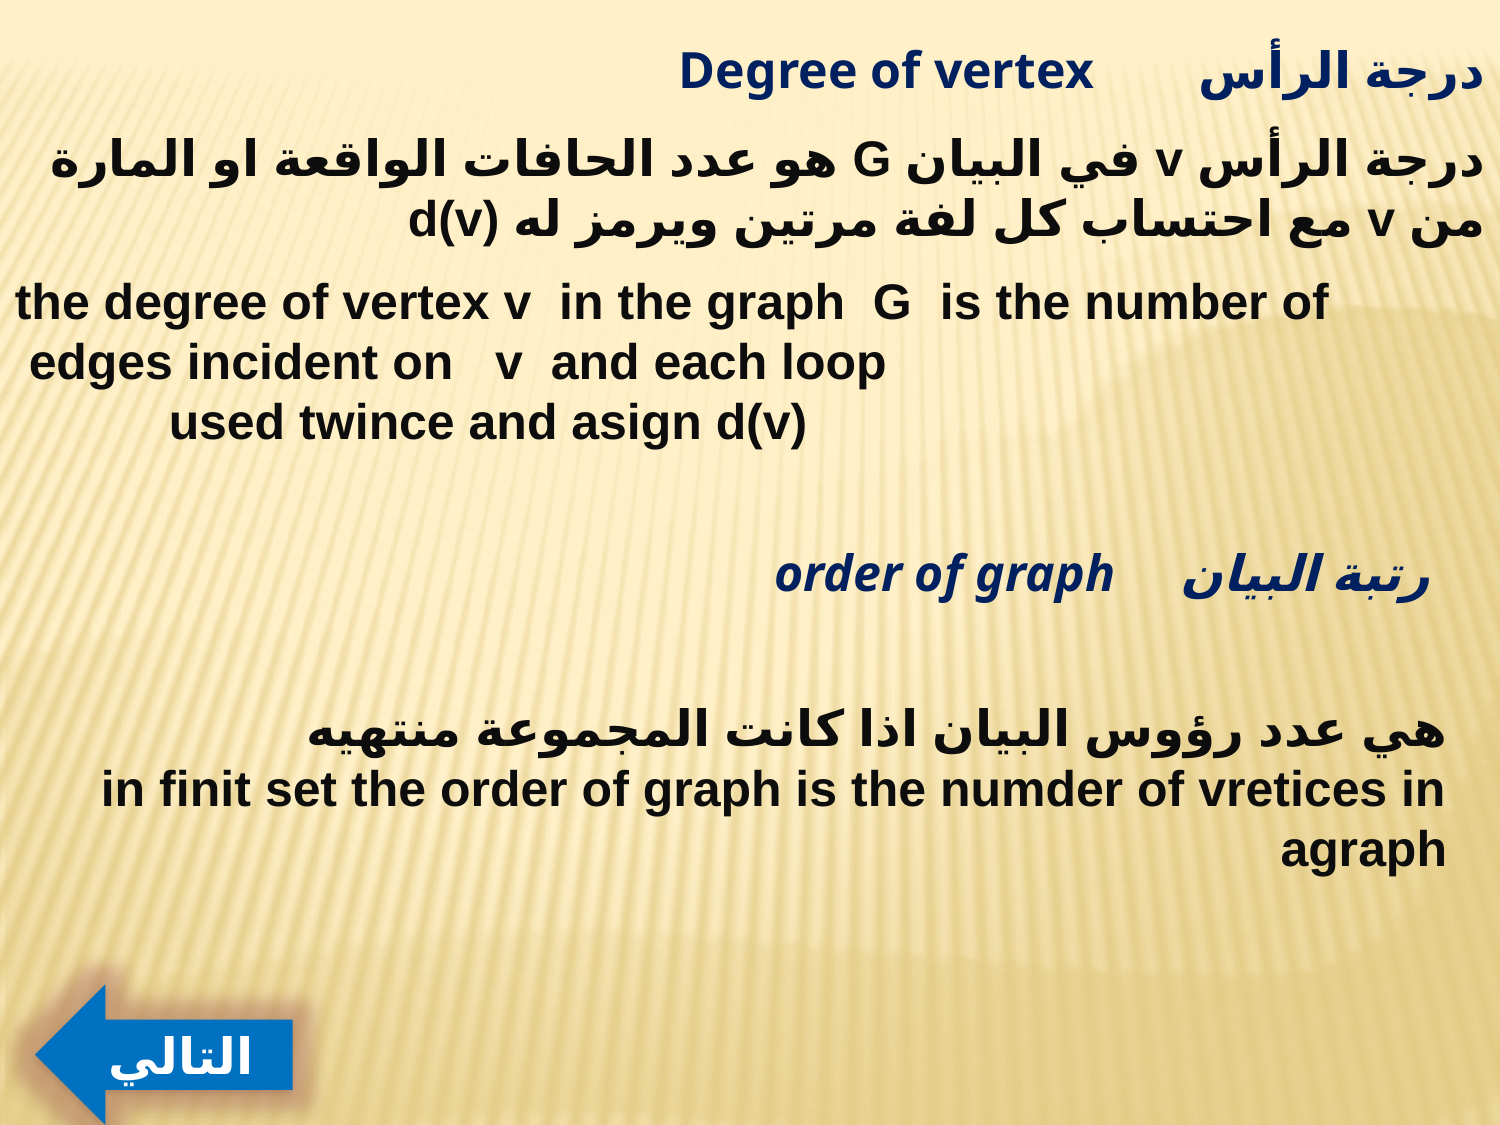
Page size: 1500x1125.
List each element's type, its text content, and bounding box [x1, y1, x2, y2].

text_box التالي [32, 982, 295, 1125]
text_box درجة الرأس Degree of vertex [34, 26, 1500, 122]
text_box the degree of vertex v in the graph G is the number of edges incident on v and each loop used twince and asign d(v) [0, 248, 1469, 471]
text_box هي عدد رؤوس البيان اذا كانت المجموعة منتهيه in finit set the order of graph is the numder of vretices in agraph [0, 593, 1464, 1040]
text_box رتبة البيان order of graph [284, 453, 1447, 593]
text_box درجة الرأس v في البيان G هو عدد الحافات الواقعة او المارة من v مع احتساب كل لفة مرتين ويرمز له d(v) [0, 122, 1500, 312]
